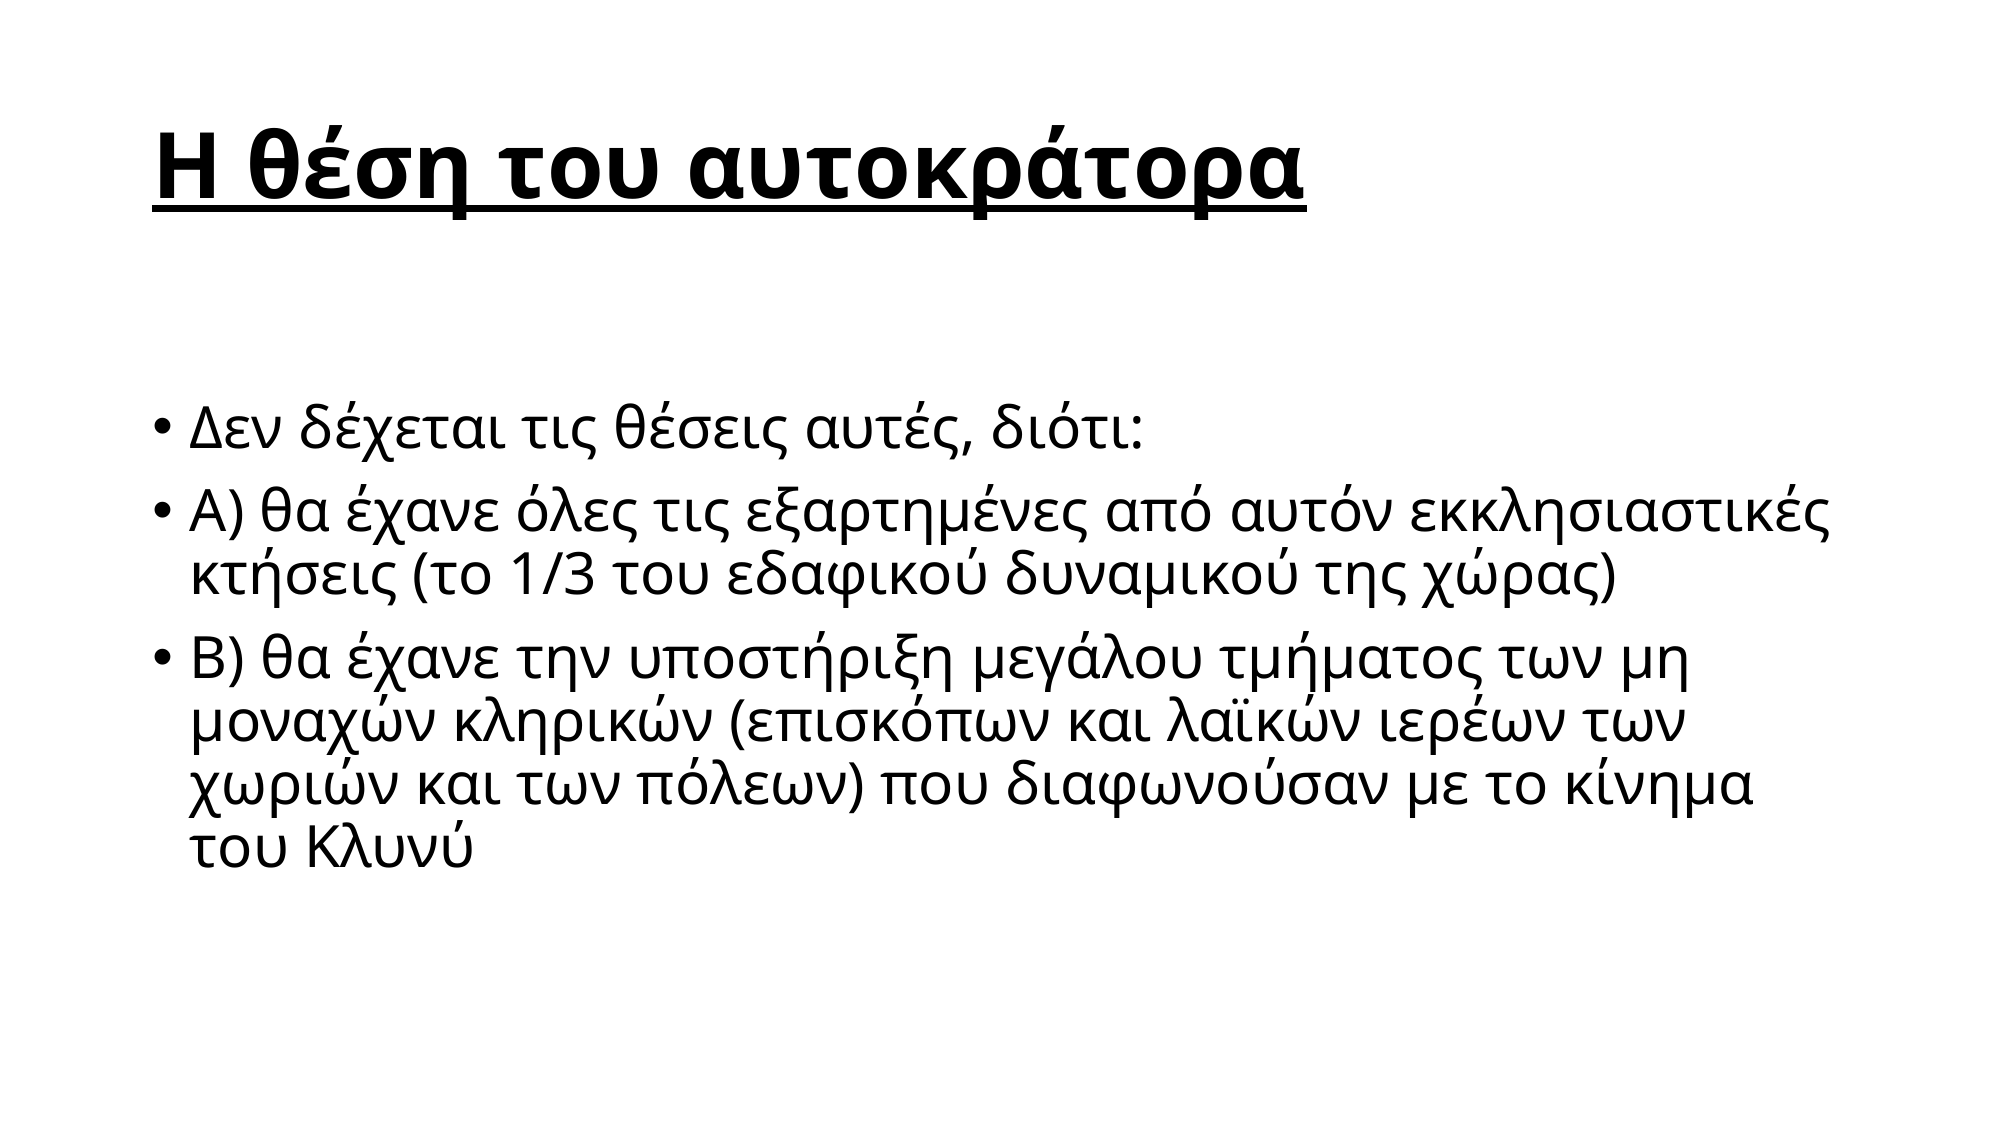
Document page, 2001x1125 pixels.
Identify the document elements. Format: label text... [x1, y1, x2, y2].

title Η θέση του αυτοκράτορα [137, 59, 1863, 278]
list Δεν δέχεται τις θέσεις αυτές, διότι: Α) θα έχανε όλες τις εξαρτημένες από αυτόν εκκλησιαστικές κτήσεις (το 1/3 του εδαφικού δυναμικού της χώρας) Β) θα έχανε την υποστήριξη μεγάλου τμήματος των μη μοναχών κληρικών (επισκόπων και λαϊκών ιερέων των χωριών και των πόλεων) που διαφωνούσαν με το κίνημα του Κλυνύ [137, 299, 1863, 1014]
